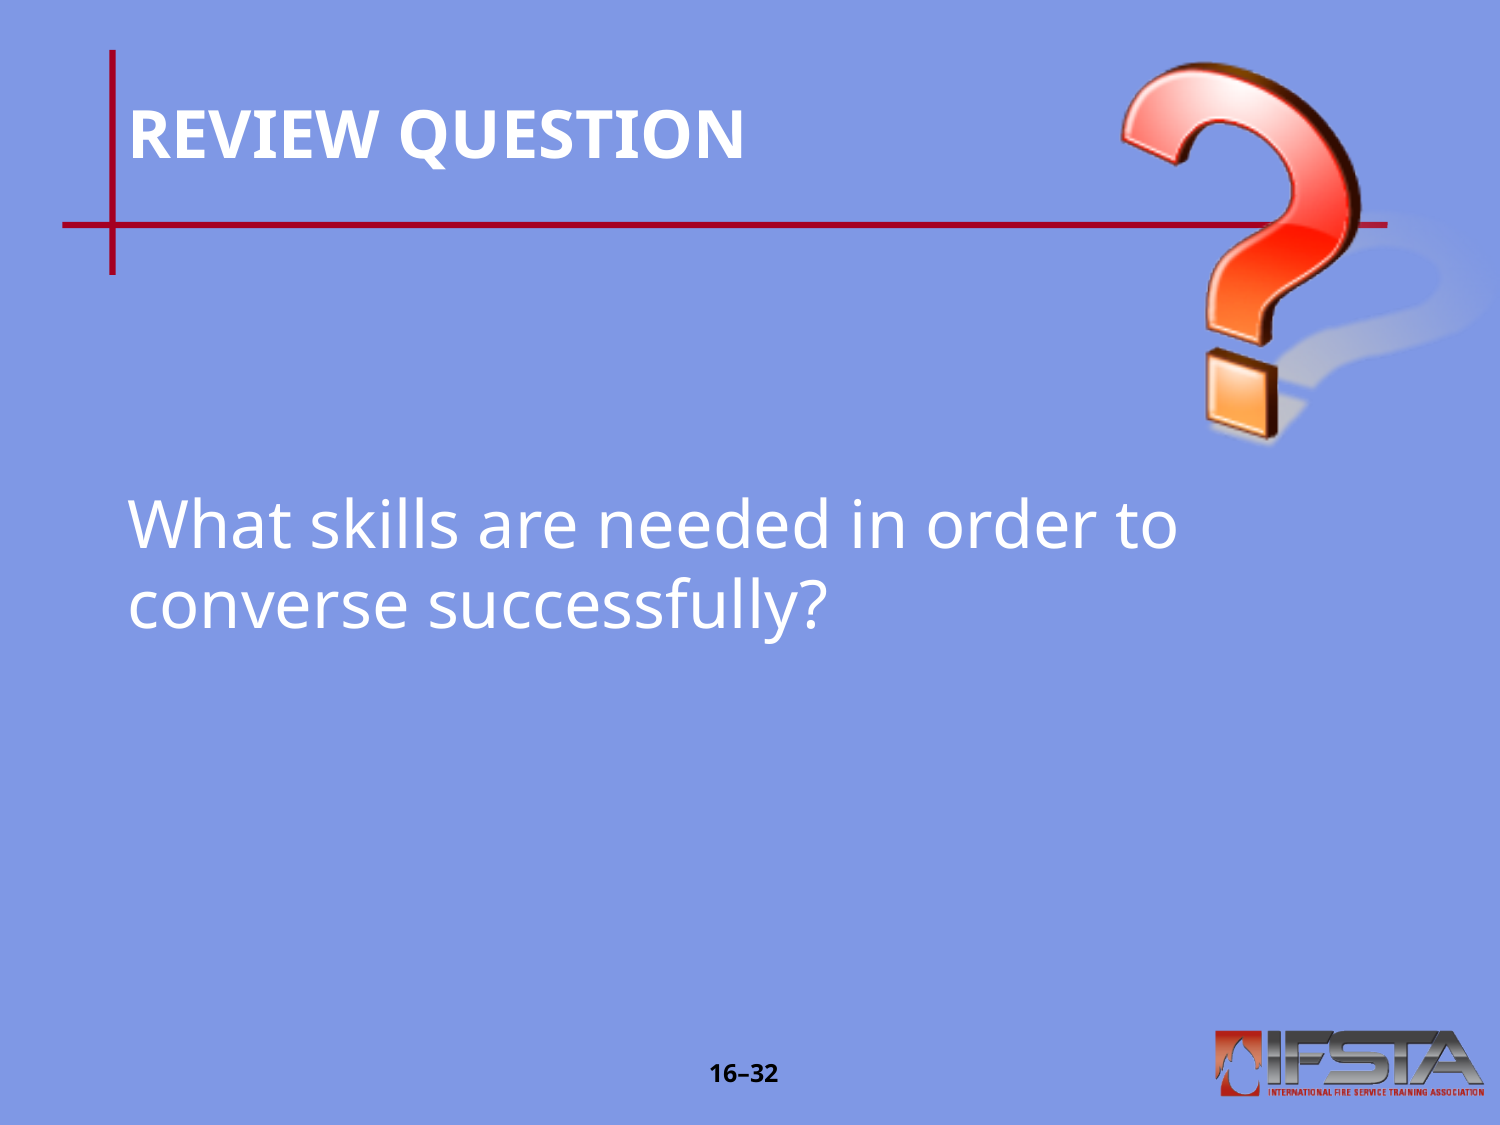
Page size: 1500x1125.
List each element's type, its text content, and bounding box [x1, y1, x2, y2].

slide_number 16–31 [587, 1050, 900, 1125]
title REVIEW QUESTION [112, 99, 1388, 225]
picture [1062, 37, 1500, 475]
picture [1215, 1030, 1485, 1099]
list What skills are needed in order to converse successfully? [112, 287, 1388, 975]
